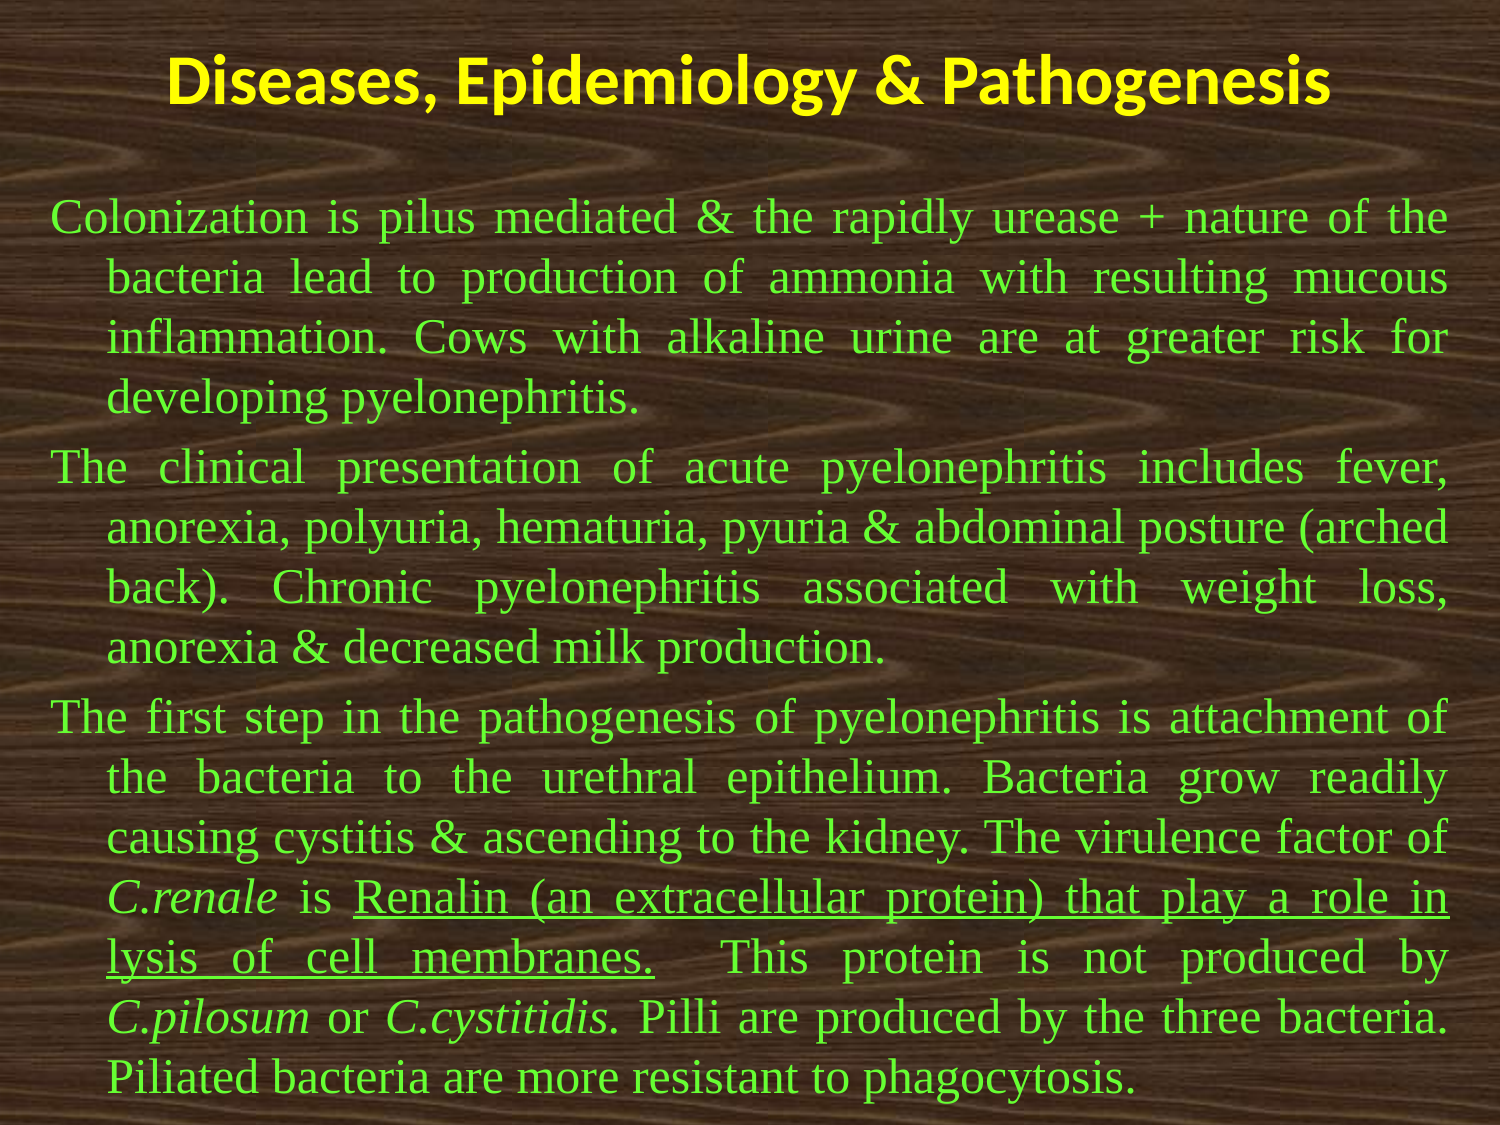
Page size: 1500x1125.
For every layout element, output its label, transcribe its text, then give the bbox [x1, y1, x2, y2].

title Diseases, Epidemiology & Pathogenesis [35, 0, 1465, 153]
picture [0, 0, 1500, 1125]
list Colonization is pilus mediated & the rapidly urease + nature of the bacteria lead to production of ammonia with resulting mucous inflammation. Cows with alkaline urine are at greater risk for developing pyelonephritis. The clinical presentation of acute pyelonephritis includes fever, anorexia, polyuria, hematuria, pyuria & abdominal posture (arched back). Chronic pyelonephritis associated with weight loss, anorexia & decreased milk production. The first step in the pathogenesis of pyelonephritis is attachment of the bacteria to the urethral epithelium. Bacteria grow readily causing cystitis & ascending to the kidney. The virulence factor of C.renale is Renalin (an extracellular protein) that play a role in lysis of cell membranes. This protein is not produced by C.pilosum or C.cystitidis. Pilli are produced by the three bacteria. Piliated bacteria are more resistant to phagocytosis. [35, 175, 1465, 1125]
